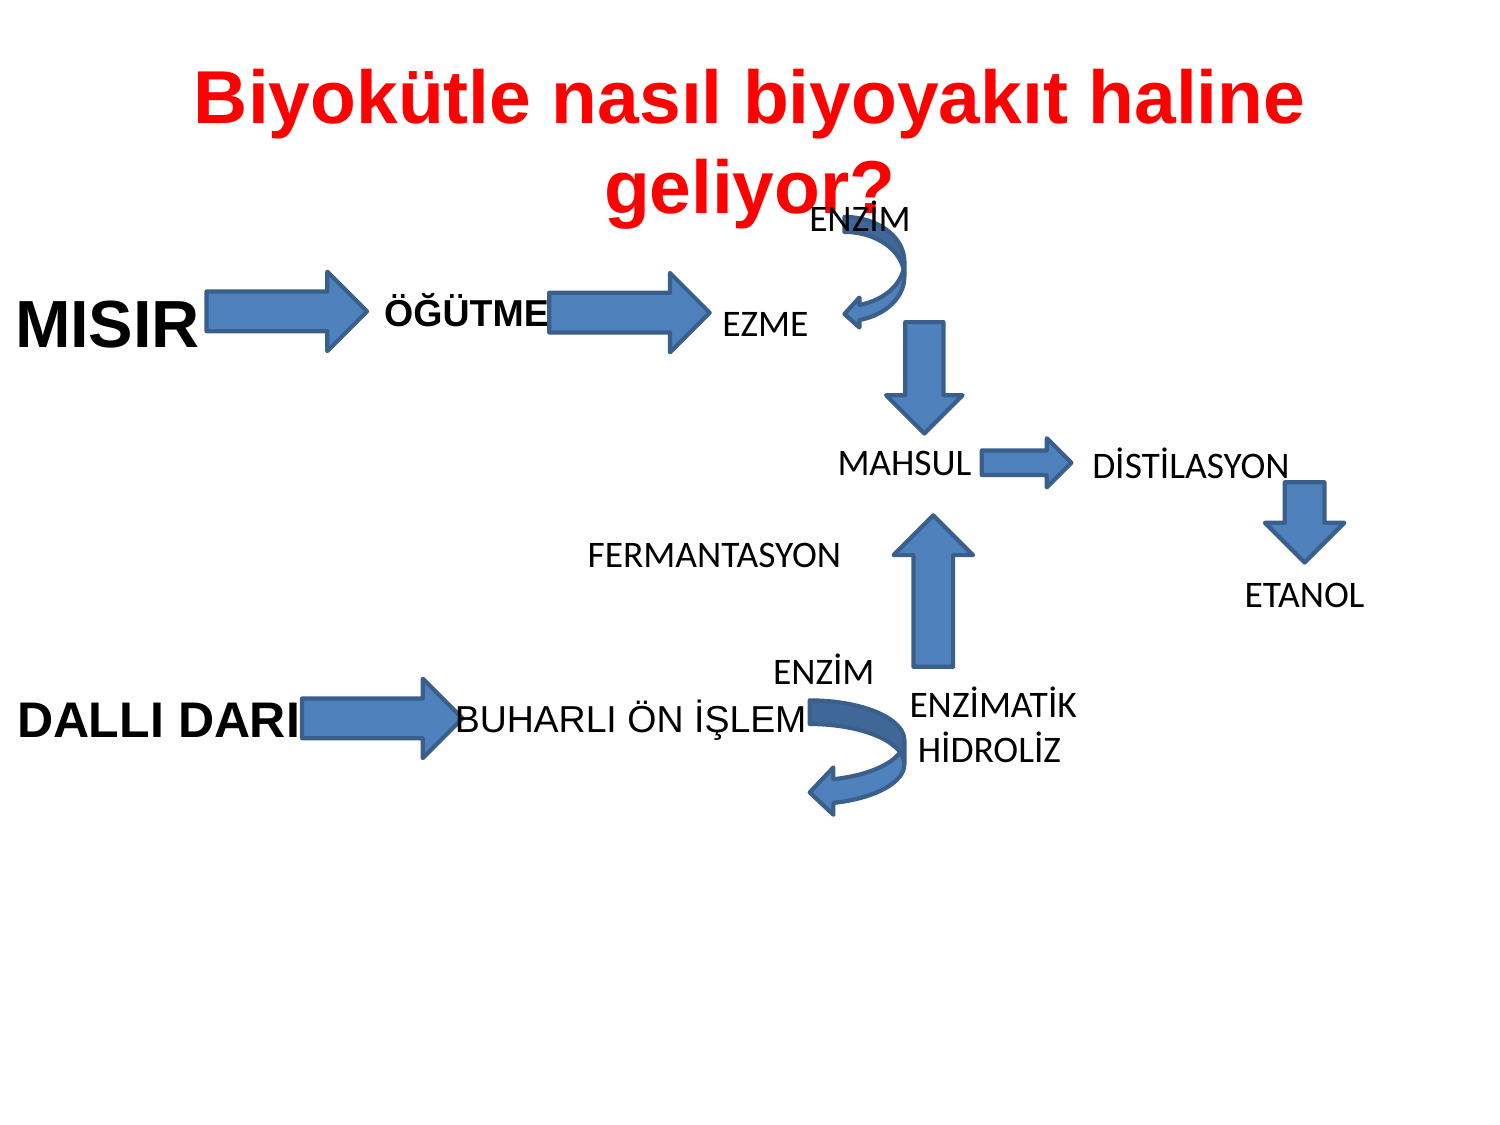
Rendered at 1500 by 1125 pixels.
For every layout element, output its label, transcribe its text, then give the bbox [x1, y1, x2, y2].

list MISIR [0, 272, 1421, 1011]
text_box [204, 269, 369, 354]
text_box FERMANTASYON [573, 522, 857, 583]
text_box DİSTİLASYON [1077, 433, 1305, 494]
text_box ETANOL [1229, 562, 1380, 623]
text_box MAHSUL [822, 430, 987, 491]
text_box [547, 270, 707, 355]
text_box [807, 755, 902, 817]
text_box [299, 676, 439, 761]
text_box [884, 320, 965, 436]
text_box EZME [707, 291, 824, 352]
text_box [842, 247, 907, 330]
text_box ENZİM [794, 186, 926, 247]
title Biyokütle nasıl biyoyakıt haline geliyor? [75, 45, 1425, 233]
text_box [1262, 480, 1347, 562]
text_box ÖĞÜTME [369, 281, 570, 341]
text_box BUHARLI ÖN İŞLEM [439, 688, 822, 748]
text_box ENZİMATİK HİDROLİZ [894, 672, 1092, 778]
text_box DALLI DARI [2, 680, 316, 756]
text_box [891, 513, 975, 669]
text_box [979, 436, 1074, 490]
text_box ENZİM [758, 639, 890, 700]
text_box [807, 700, 894, 749]
